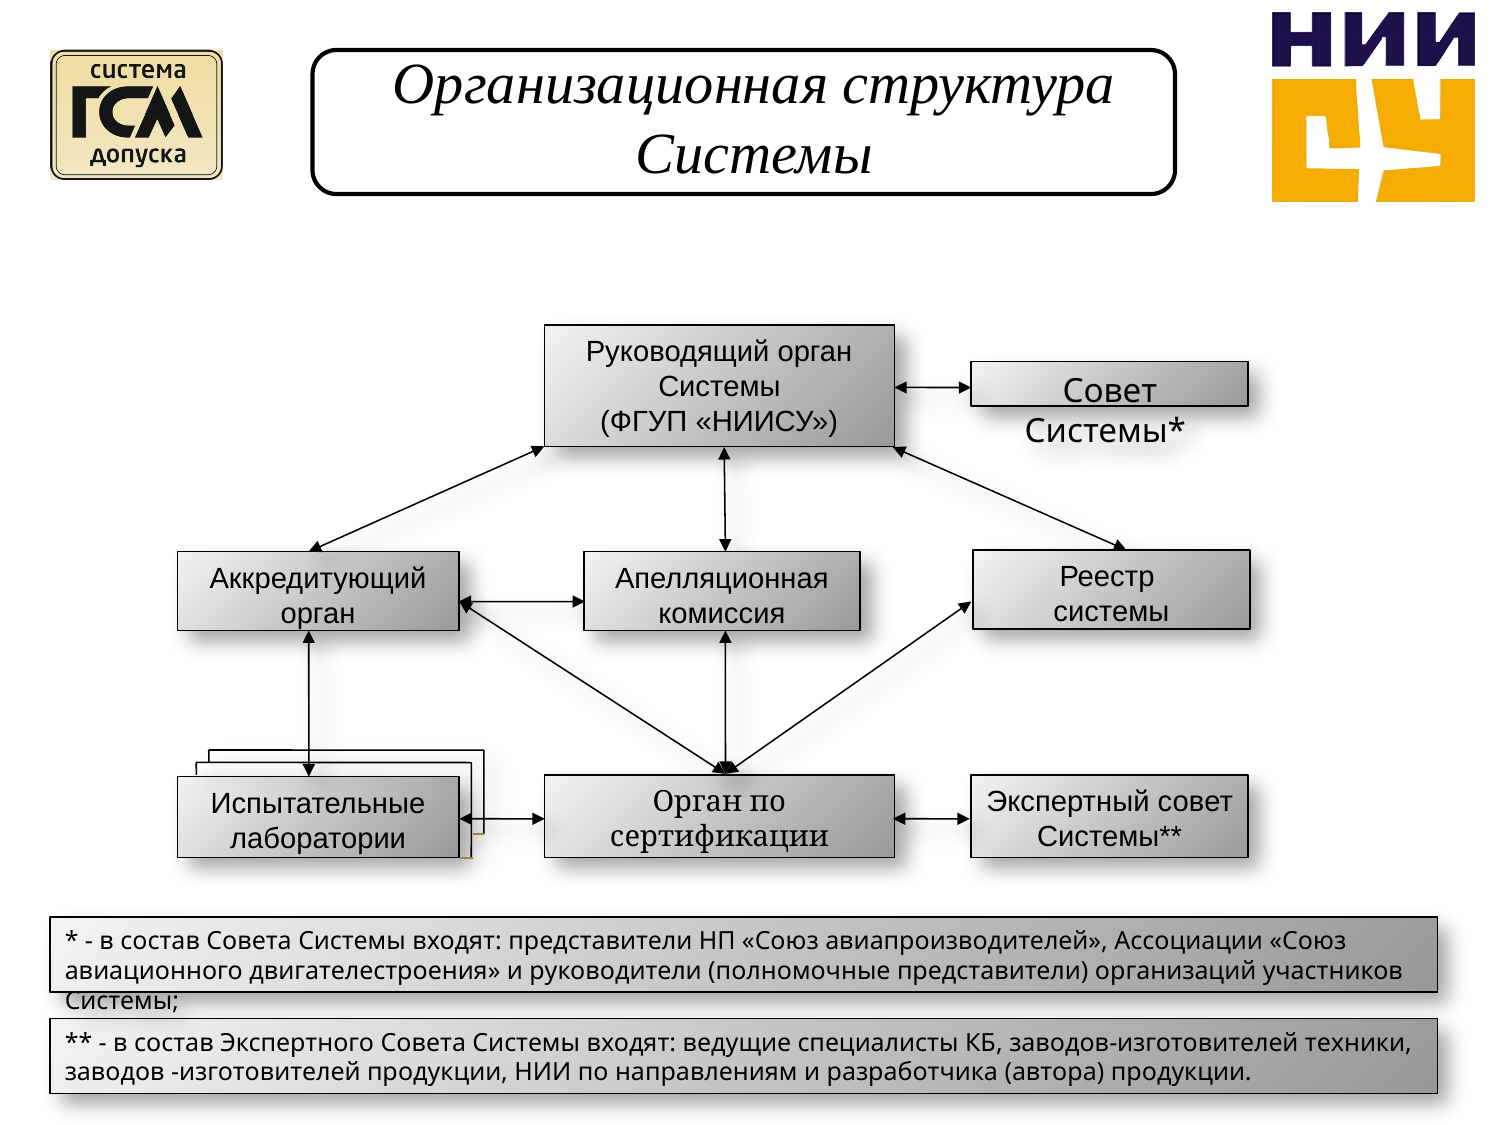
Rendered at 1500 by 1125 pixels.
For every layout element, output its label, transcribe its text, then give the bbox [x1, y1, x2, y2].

text_box * - в состав Совета Системы входят: представители НП «Союз авиапроизводителей», Ассоциации «Союз авиационного двигателестроения» и руководители (полномочные представители) организаций участников Системы; [49, 916, 1438, 993]
text_box [324, 193, 1164, 197]
picture [49, 49, 223, 181]
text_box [177, 324, 1251, 858]
text_box Организационная структура Системы [310, 37, 1198, 193]
text_box ** - в состав Экспертного Совета Системы входят: ведущие специалисты КБ, заводов-изготовителей техники, заводов -изготовителей продукции, НИИ по направлениям и разработчика (автора) продукции. [49, 1018, 1438, 1094]
picture [1272, 12, 1476, 202]
